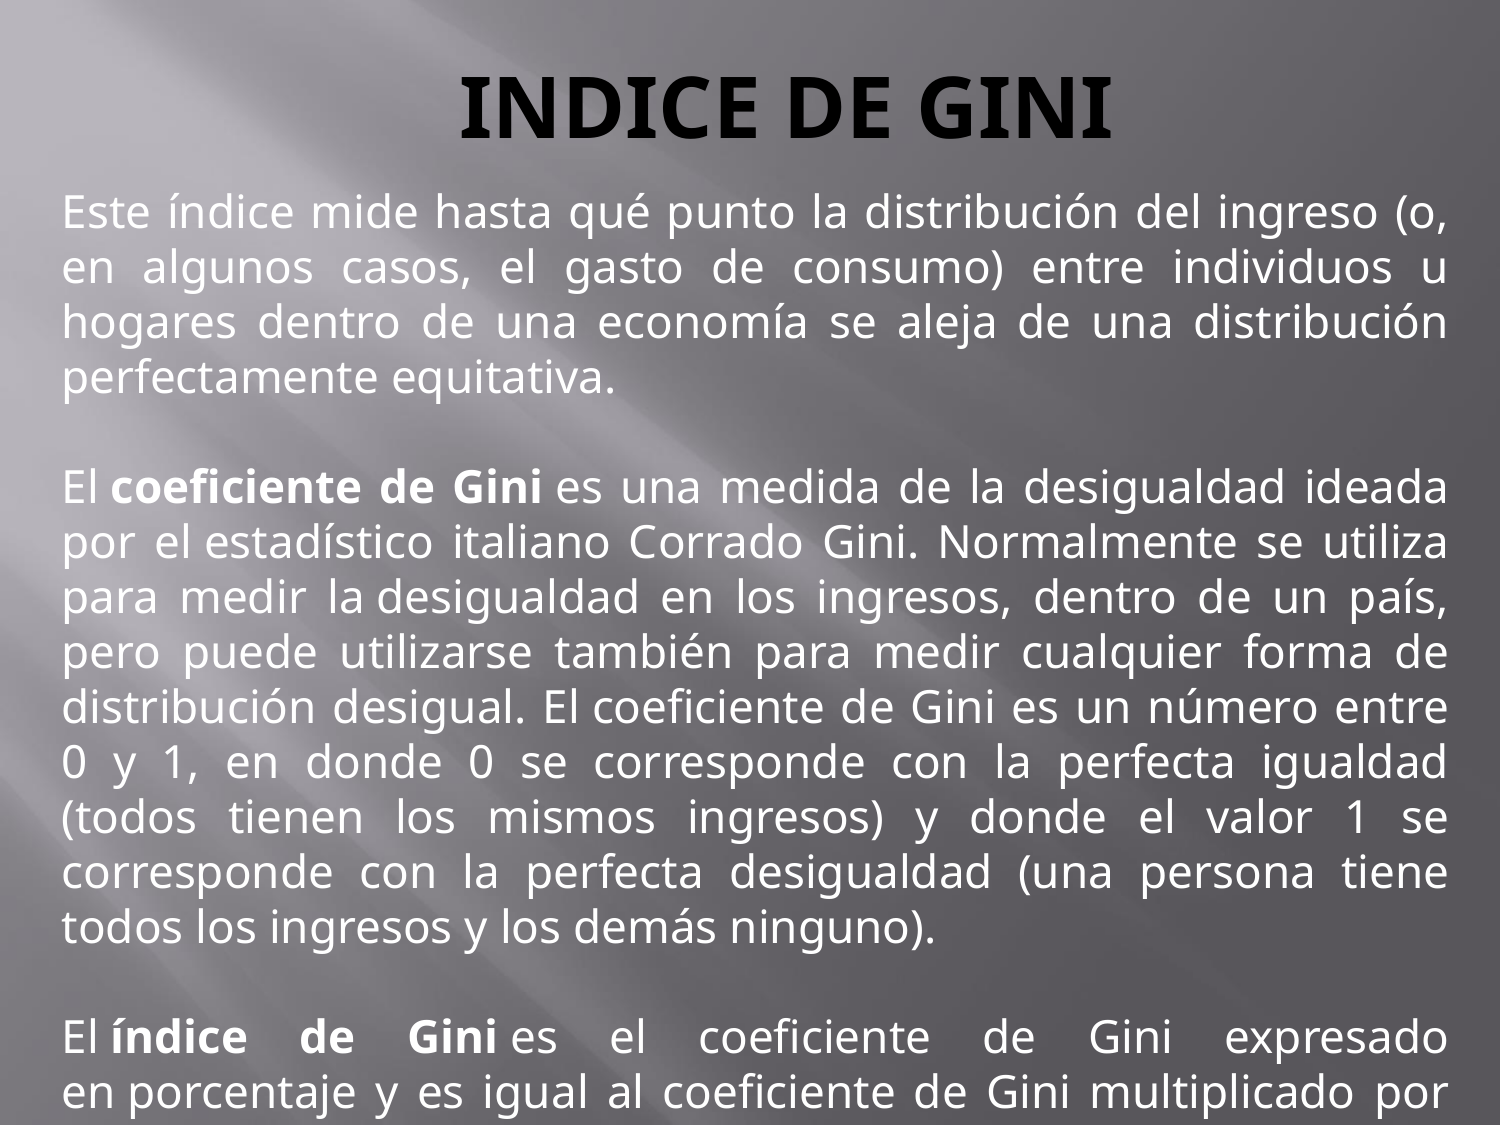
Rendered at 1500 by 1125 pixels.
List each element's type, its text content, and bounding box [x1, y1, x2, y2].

text_box Este índice mide hasta qué punto la distribución del ingreso (o, en algunos casos, el gasto de consumo) entre individuos u hogares dentro de una economía se aleja de una distribución perfectamente equitativa. El coeficiente de Gini es una medida de la desigualdad ideada por el estadístico italiano Corrado Gini. Normalmente se utiliza para medir la desigualdad en los ingresos, dentro de un país, pero puede utilizarse también para medir cualquier forma de distribución desigual. El coeficiente de Gini es un número entre 0 y 1, en donde 0 se corresponde con la perfecta igualdad (todos tienen los mismos ingresos) y donde el valor 1 se corresponde con la perfecta desigualdad (una persona tiene todos los ingresos y los demás ninguno). El índice de Gini es el coeficiente de Gini expresado en porcentaje y es igual al coeficiente de Gini multiplicado por 100. [46, 175, 1465, 1125]
title INDICE DE GINI [75, 35, 1500, 174]
picture [0, 0, 1500, 1125]
